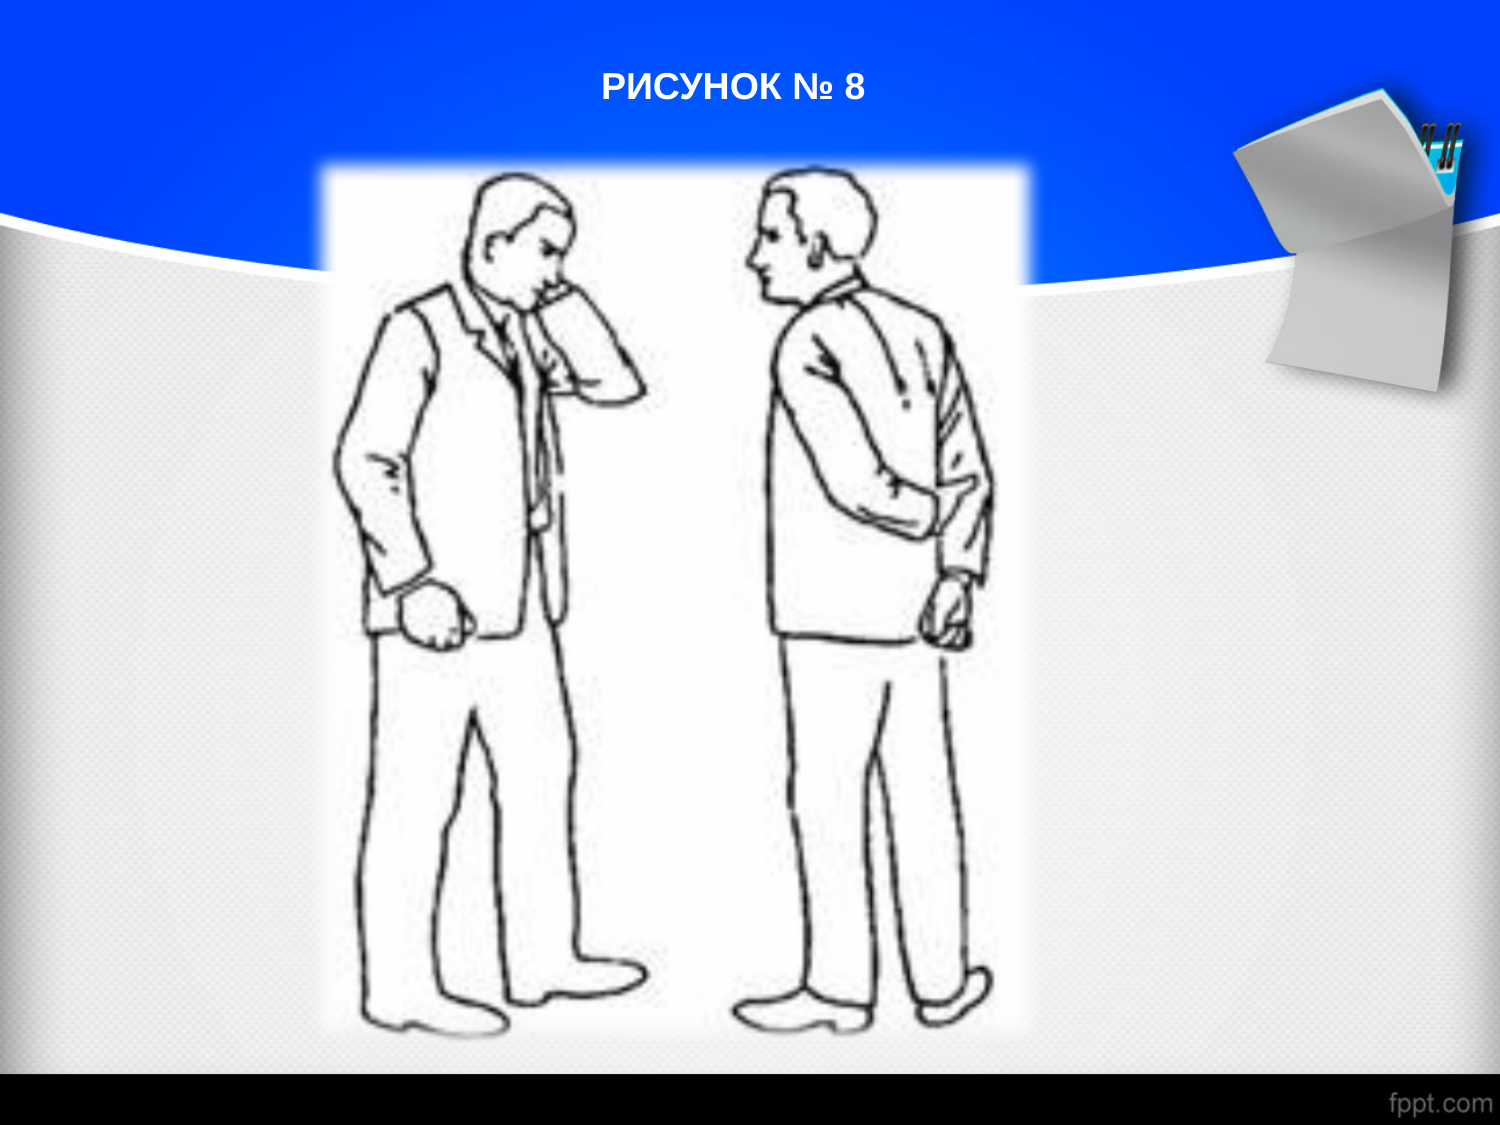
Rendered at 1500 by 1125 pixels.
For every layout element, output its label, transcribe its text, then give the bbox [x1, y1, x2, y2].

text_box РИСУНОК № 8 [586, 54, 892, 115]
picture [0, 0, 1500, 1125]
